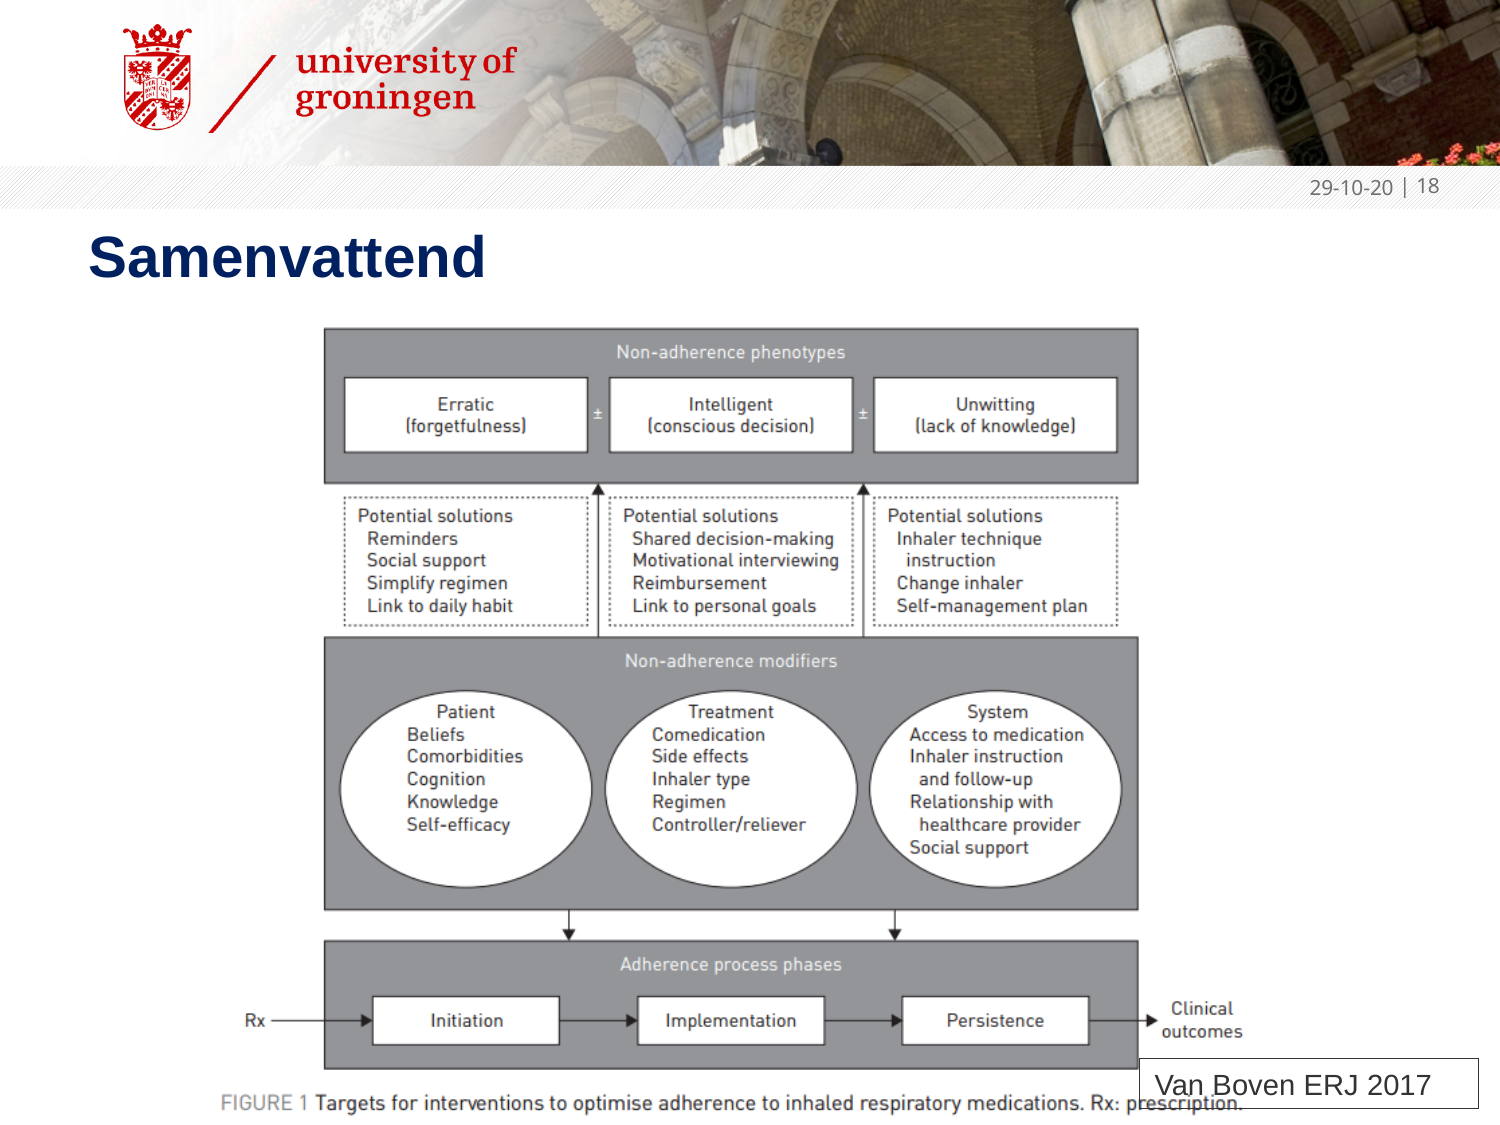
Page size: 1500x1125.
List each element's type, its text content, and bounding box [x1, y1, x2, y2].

slide_number | 18 [1394, 165, 1500, 209]
text_box Van Boven ERJ 2017 [1263, 1058, 1479, 1109]
title Samenvattend [88, 149, 1391, 257]
picture [0, 0, 1500, 165]
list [206, 294, 1257, 1125]
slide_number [1080, 165, 1394, 209]
